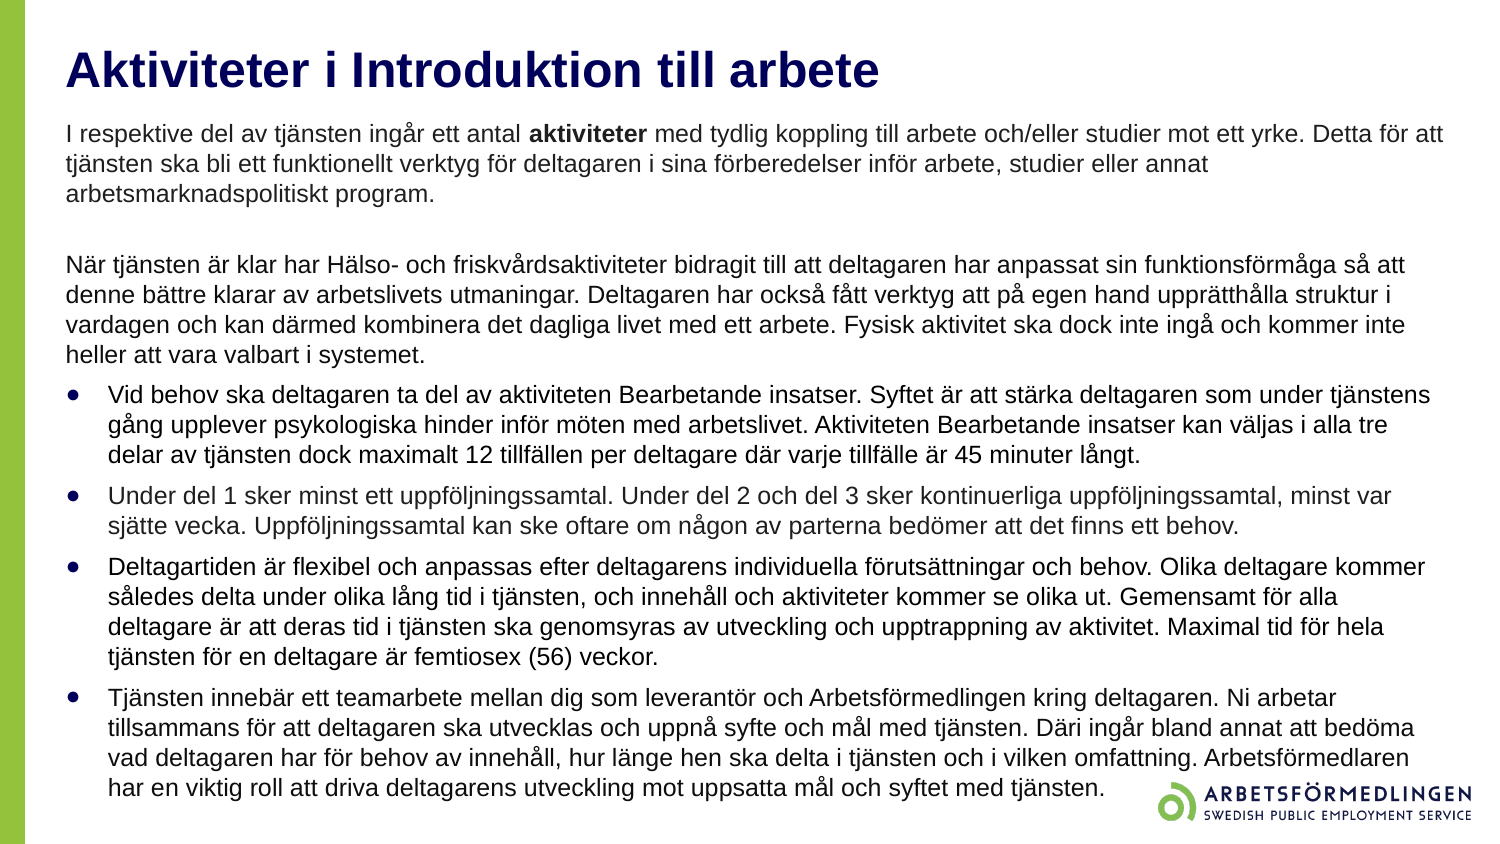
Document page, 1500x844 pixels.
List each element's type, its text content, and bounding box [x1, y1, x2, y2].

picture [1158, 782, 1471, 821]
title Aktiviteter i Introduktion till arbete [65, 37, 1284, 99]
list I respektive del av tjänsten ingår ett antal aktiviteter med tydlig koppling till arbete och/eller studier mot ett yrke. Detta för att tjänsten ska bli ett funktionellt verktyg för deltagaren i sina förberedelser inför arbete, studier eller annat arbetsmarknadspolitiskt program. När tjänsten är klar har Hälso- och friskvårdsaktiviteter bidragit till att deltagaren har anpassat sin funktionsförmåga så att denne bättre klarar av arbetslivets utmaningar. Deltagaren har också fått verktyg att på egen hand upprätthålla struktur i vardagen och kan därmed kombinera det dagliga livet med ett arbete. Fysisk aktivitet ska dock inte ingå och kommer inte heller att vara valbart i systemet. Vid behov ska deltagaren ta del av aktiviteten Bearbetande insatser. Syftet är att stärka deltagaren som under tjänstens gång upplever psykologiska hinder inför möten med arbetslivet. Aktiviteten Bearbetande insatser kan väljas i alla tre delar av tjänsten dock maximalt 12 tillfällen per deltagare där varje tillfälle är 45 minuter långt. Under del 1 sker minst ett uppföljningssamtal. Under del 2 och del 3 sker kontinuerliga uppföljningssamtal, minst var sjätte vecka. Uppföljningssamtal kan ske oftare om någon av parterna bedömer att det finns ett behov. Deltagartiden är flexibel och anpassas efter deltagarens individuella förutsättningar och behov. Olika deltagare kommer således delta under olika lång tid i tjänsten, och innehåll och aktiviteter kommer se olika ut. Gemensamt för alla deltagare är att deras tid i tjänsten ska genomsyras av utveckling och upptrappning av aktivitet. Maximal tid för hela tjänsten för en deltagare är femtiosex (56) veckor. Tjänsten innebär ett teamarbete mellan dig som leverantör och Arbetsförmedlingen kring deltagaren. Ni arbetar tillsammans för att deltagaren ska utvecklas och uppnå syfte och mål med tjänsten. Däri ingår bland annat att bedöma vad deltagaren har för behov av innehåll, hur länge hen ska delta i tjänsten och i vilken omfattning. Arbetsförmedlaren har en viktig roll att driva deltagarens utveckling mot uppsatta mål och syftet med tjänsten. [65, 117, 1447, 817]
